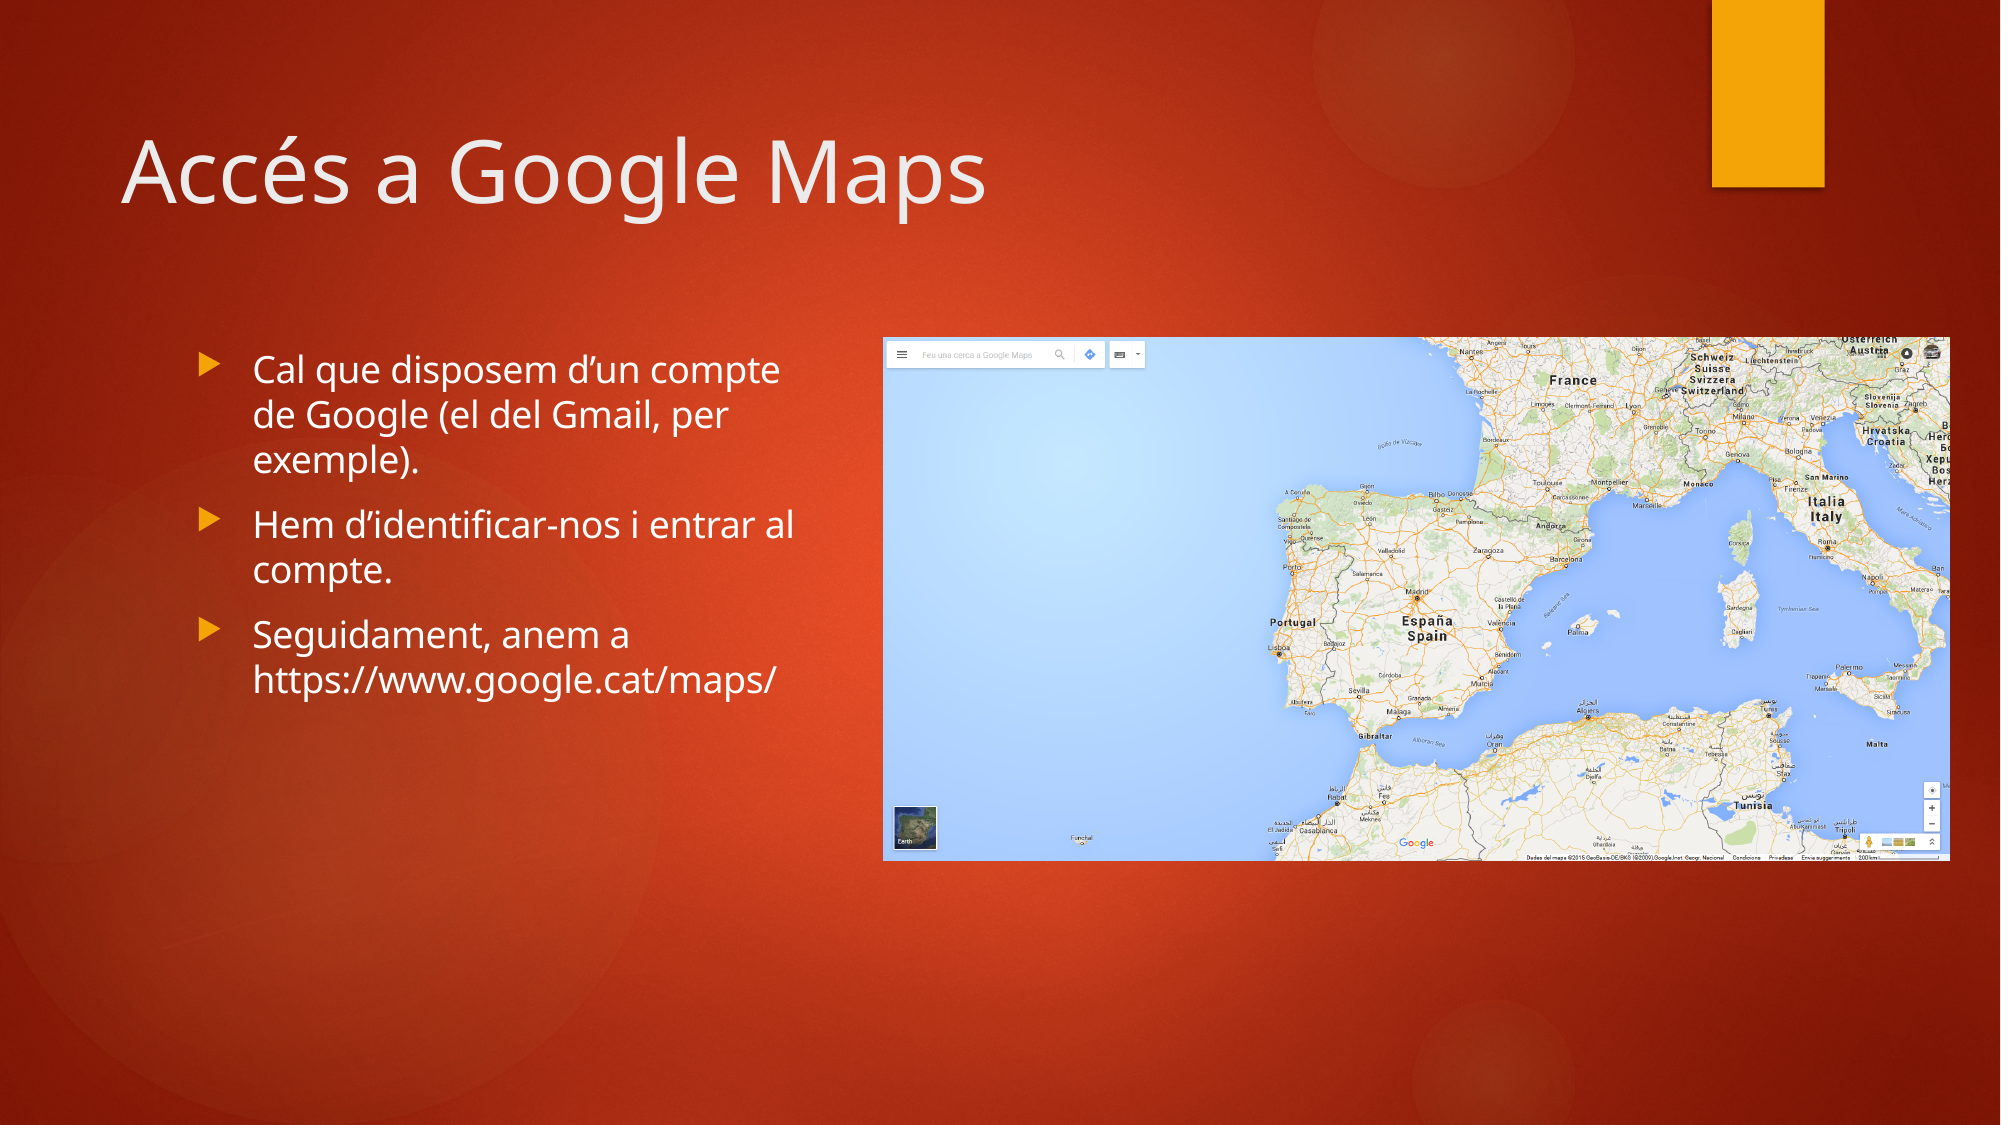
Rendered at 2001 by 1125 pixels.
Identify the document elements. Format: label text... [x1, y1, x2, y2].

picture [883, 337, 1951, 861]
title Accés a Google Maps [106, 108, 1649, 338]
list Cal que disposem d’un compte de Google (el del Gmail, per exemple). Hem d’identificar-nos i entrar al compte. Seguidament, anem a https://www.google.cat/maps/ [181, 338, 845, 1027]
